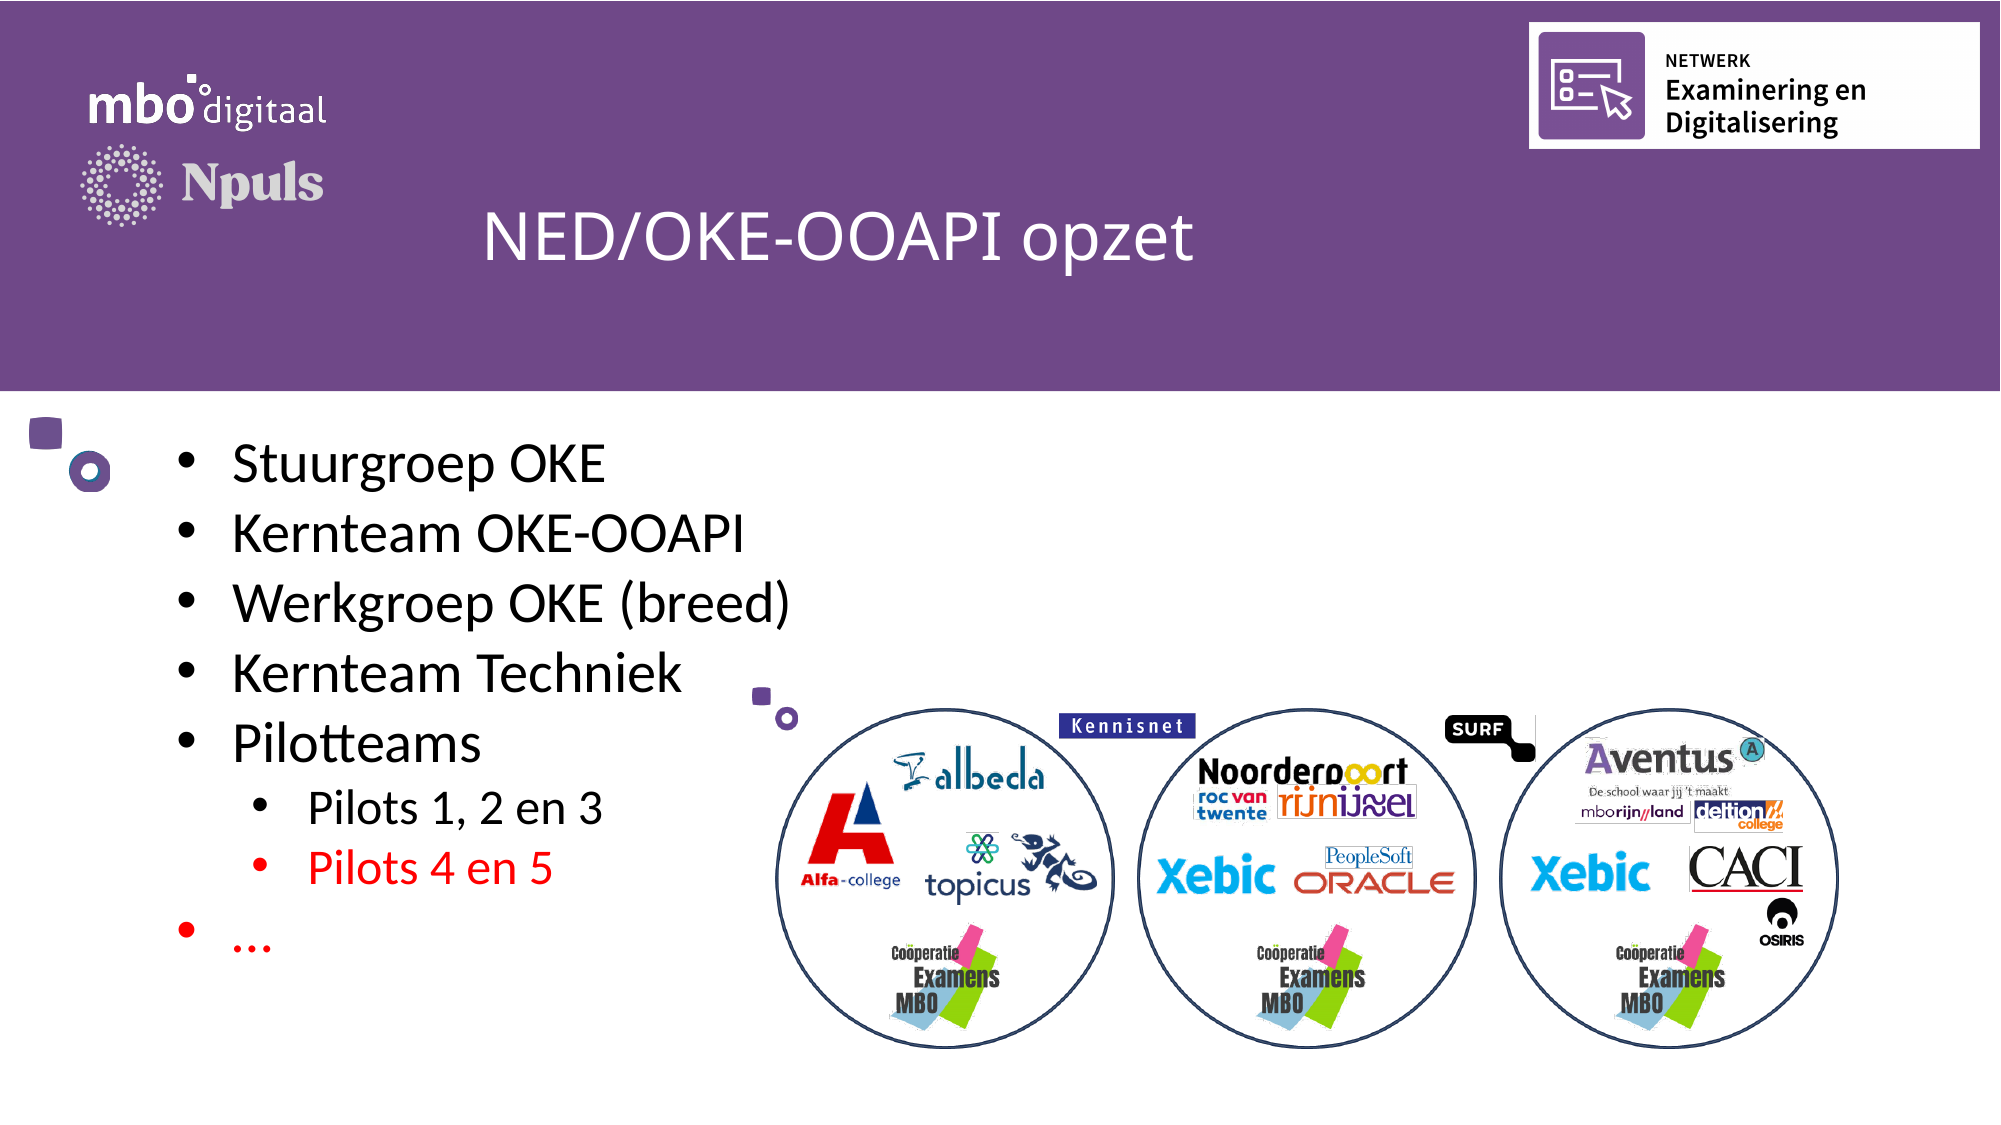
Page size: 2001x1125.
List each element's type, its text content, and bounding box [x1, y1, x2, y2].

picture [752, 687, 1839, 1049]
picture [74, 60, 341, 227]
title NED/OKE-OOAPI opzet [466, 147, 1553, 330]
picture [29, 417, 110, 492]
picture [1529, 22, 1980, 149]
text_box Stuurgroep OKE Kernteam OKE-OOAPI Werkgroep OKE (breed) Kernteam Techniek Pilotteams Pilots 1, 2 en 3 Pilots 4 en 5 … [161, 417, 1152, 972]
